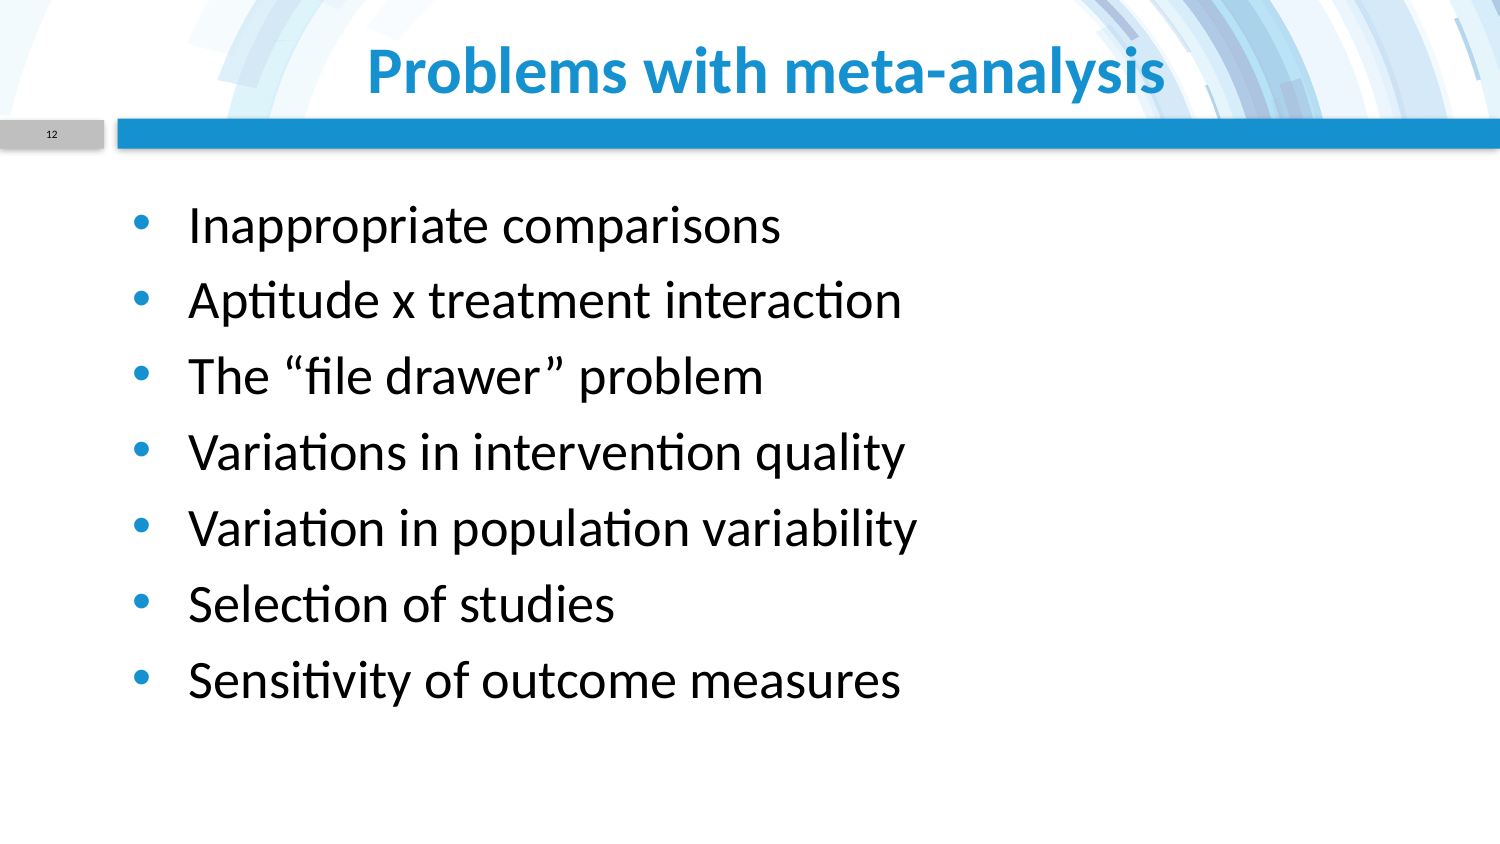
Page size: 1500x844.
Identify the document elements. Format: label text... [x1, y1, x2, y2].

picture [0, 0, 1500, 119]
slide_number 12 [0, 120, 105, 149]
list Inappropriate comparisons Aptitude x treatment interaction The “file drawer” problem Variations in intervention quality Variation in population variability Selection of studies Sensitivity of outcome measures [117, 181, 1456, 809]
title Problems with meta-analysis [117, 28, 1418, 106]
